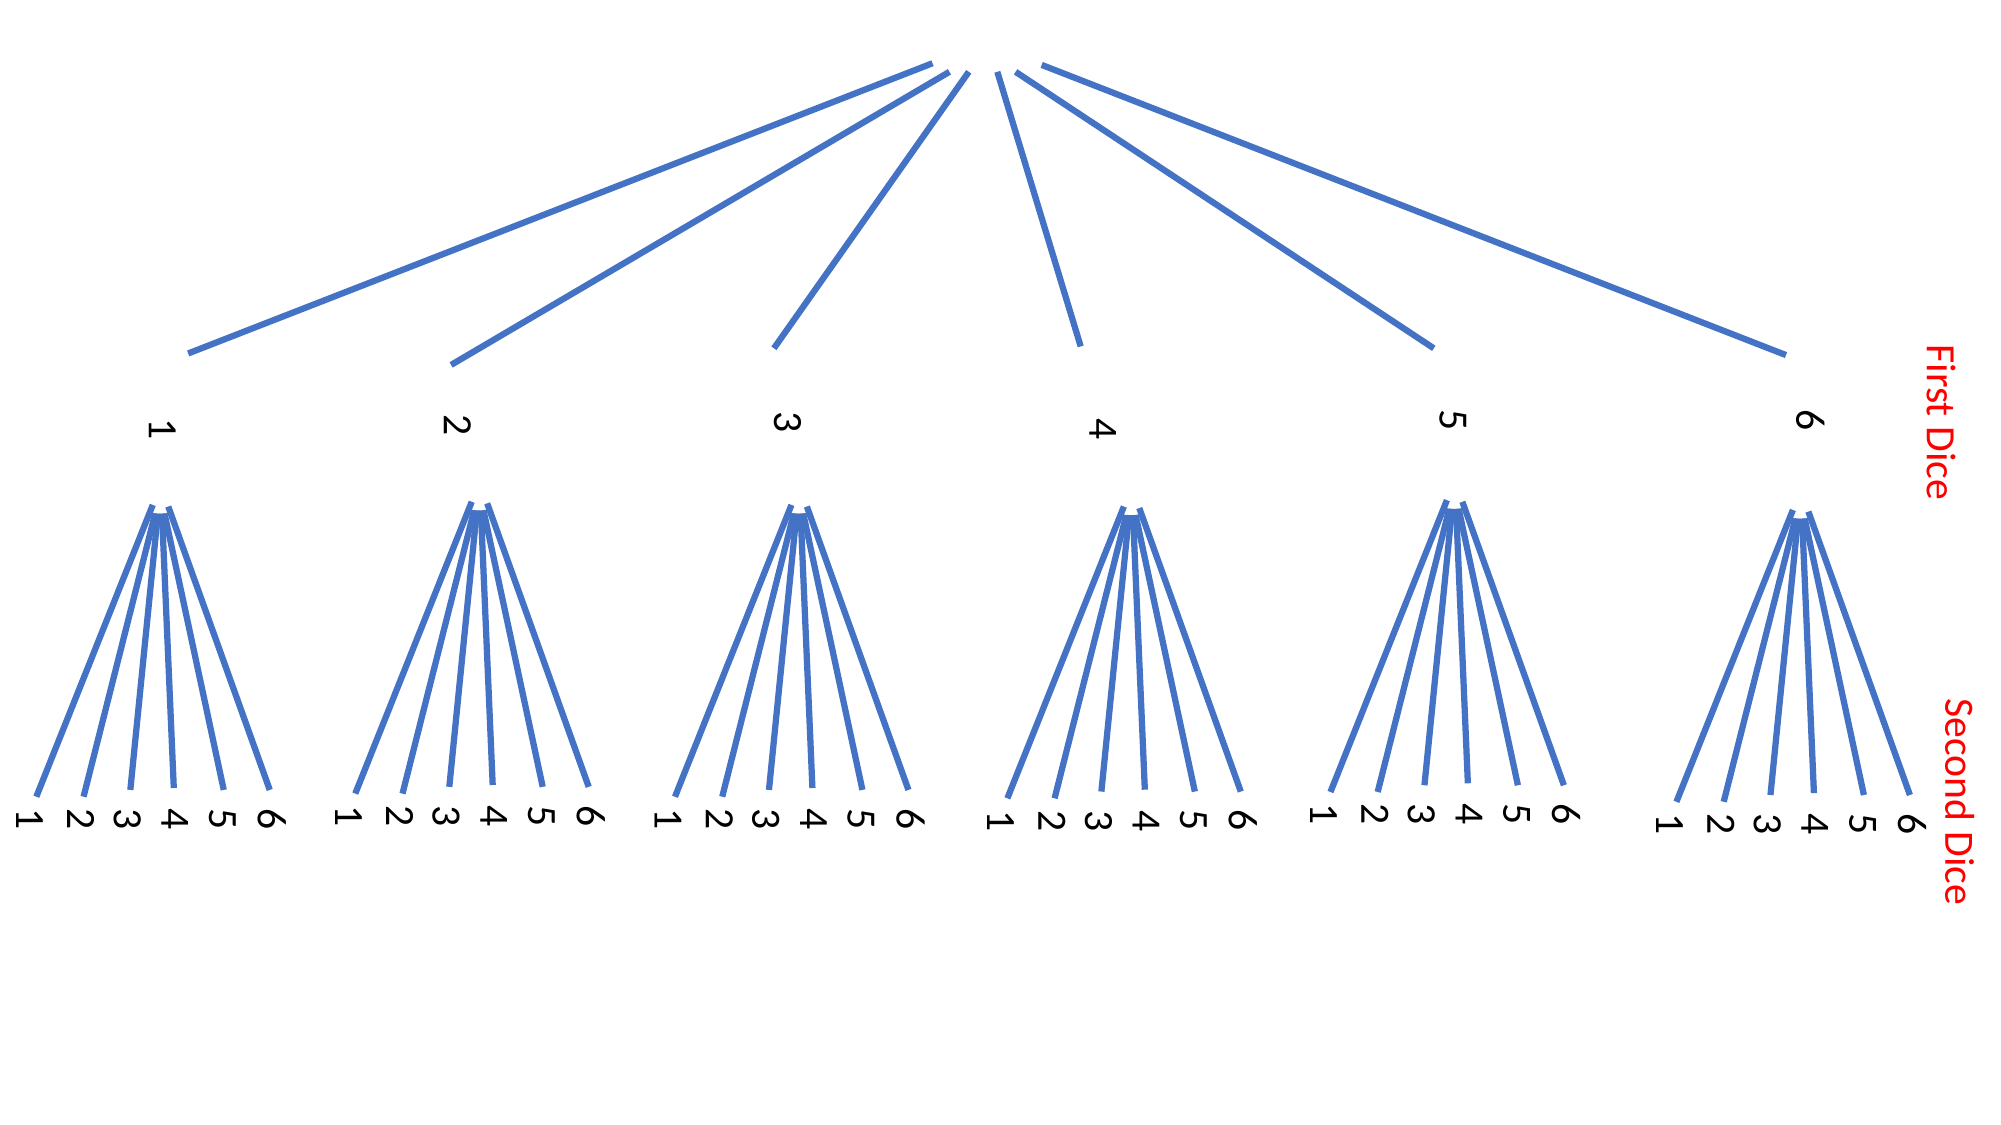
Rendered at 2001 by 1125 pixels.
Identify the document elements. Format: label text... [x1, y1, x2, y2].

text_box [36, 504, 308, 880]
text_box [1330, 500, 1602, 875]
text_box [1007, 506, 1279, 881]
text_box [674, 504, 946, 880]
text_box Second Dice [1929, 667, 1995, 936]
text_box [99, 63, 1846, 489]
text_box First Dice [1911, 288, 1976, 557]
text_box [355, 501, 626, 876]
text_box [1676, 509, 1948, 885]
